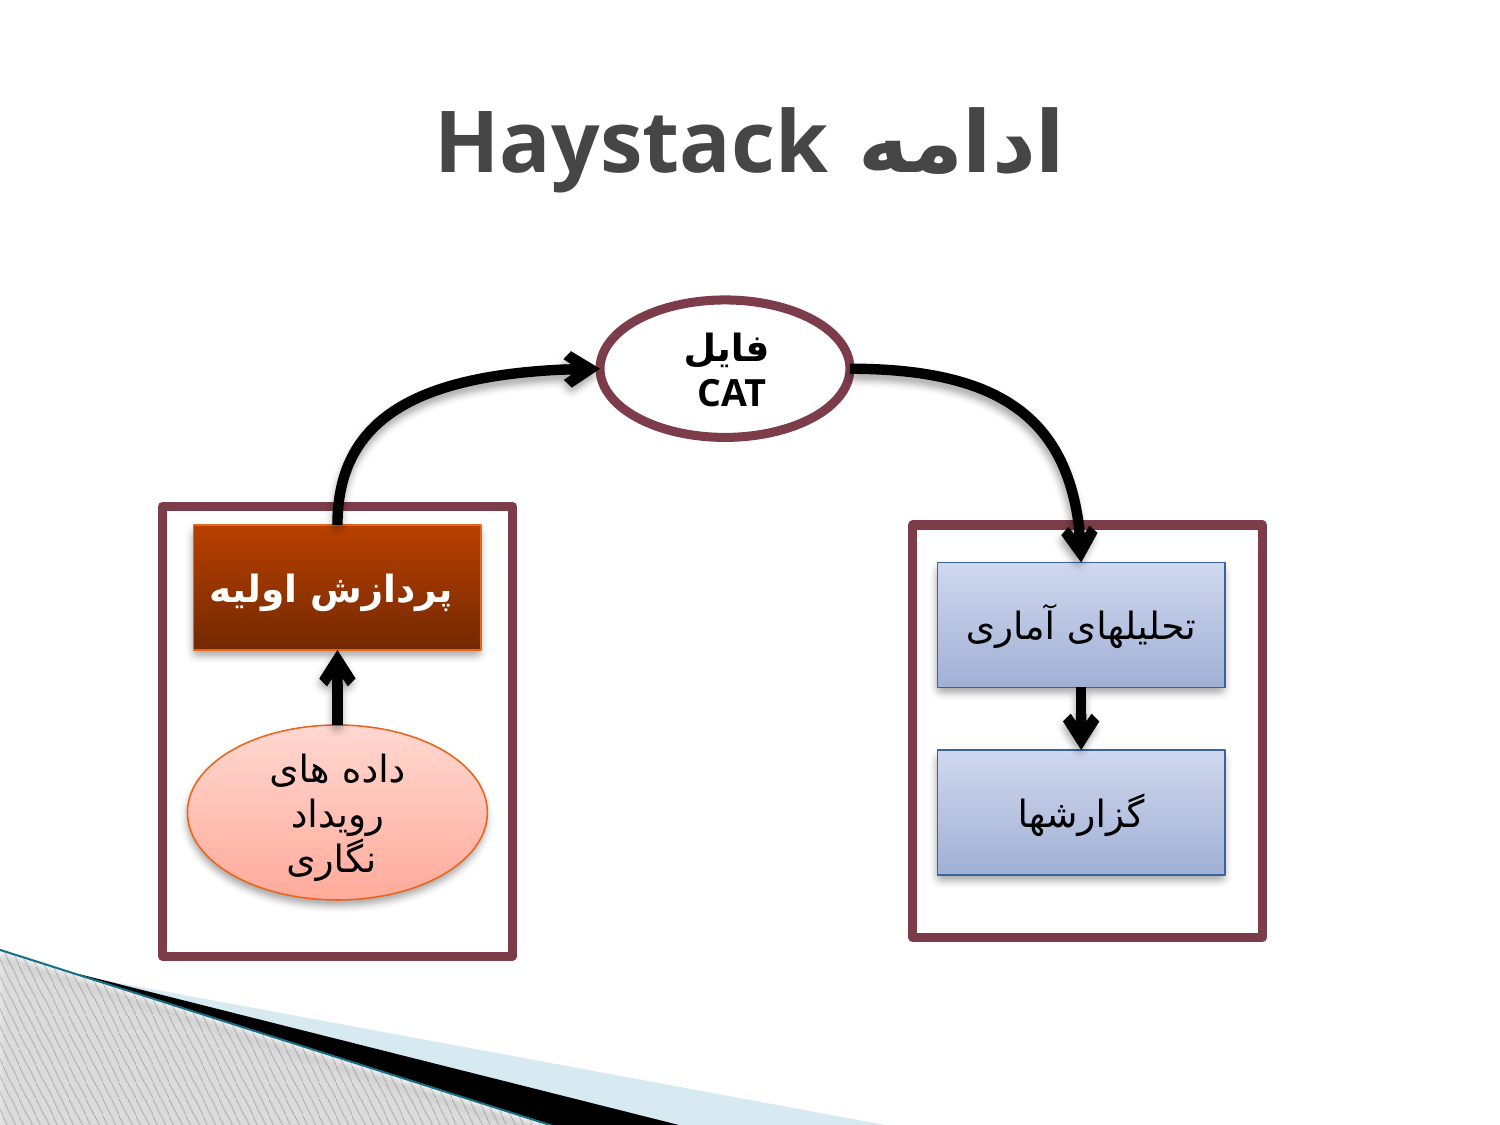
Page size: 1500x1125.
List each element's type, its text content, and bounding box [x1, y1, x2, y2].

text_box پردازش اولیه [193, 524, 482, 651]
title ادامه Haystack [75, 45, 1425, 233]
text_box فایل CAT [595, 295, 855, 442]
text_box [849, 368, 1082, 563]
text_box گزارشها [937, 749, 1226, 876]
text_box تحلیلهای آماری [937, 562, 1226, 688]
text_box [158, 502, 517, 961]
text_box [908, 520, 1267, 942]
text_box داده های رویداد نگاری [186, 724, 489, 901]
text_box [390, 315, 548, 579]
